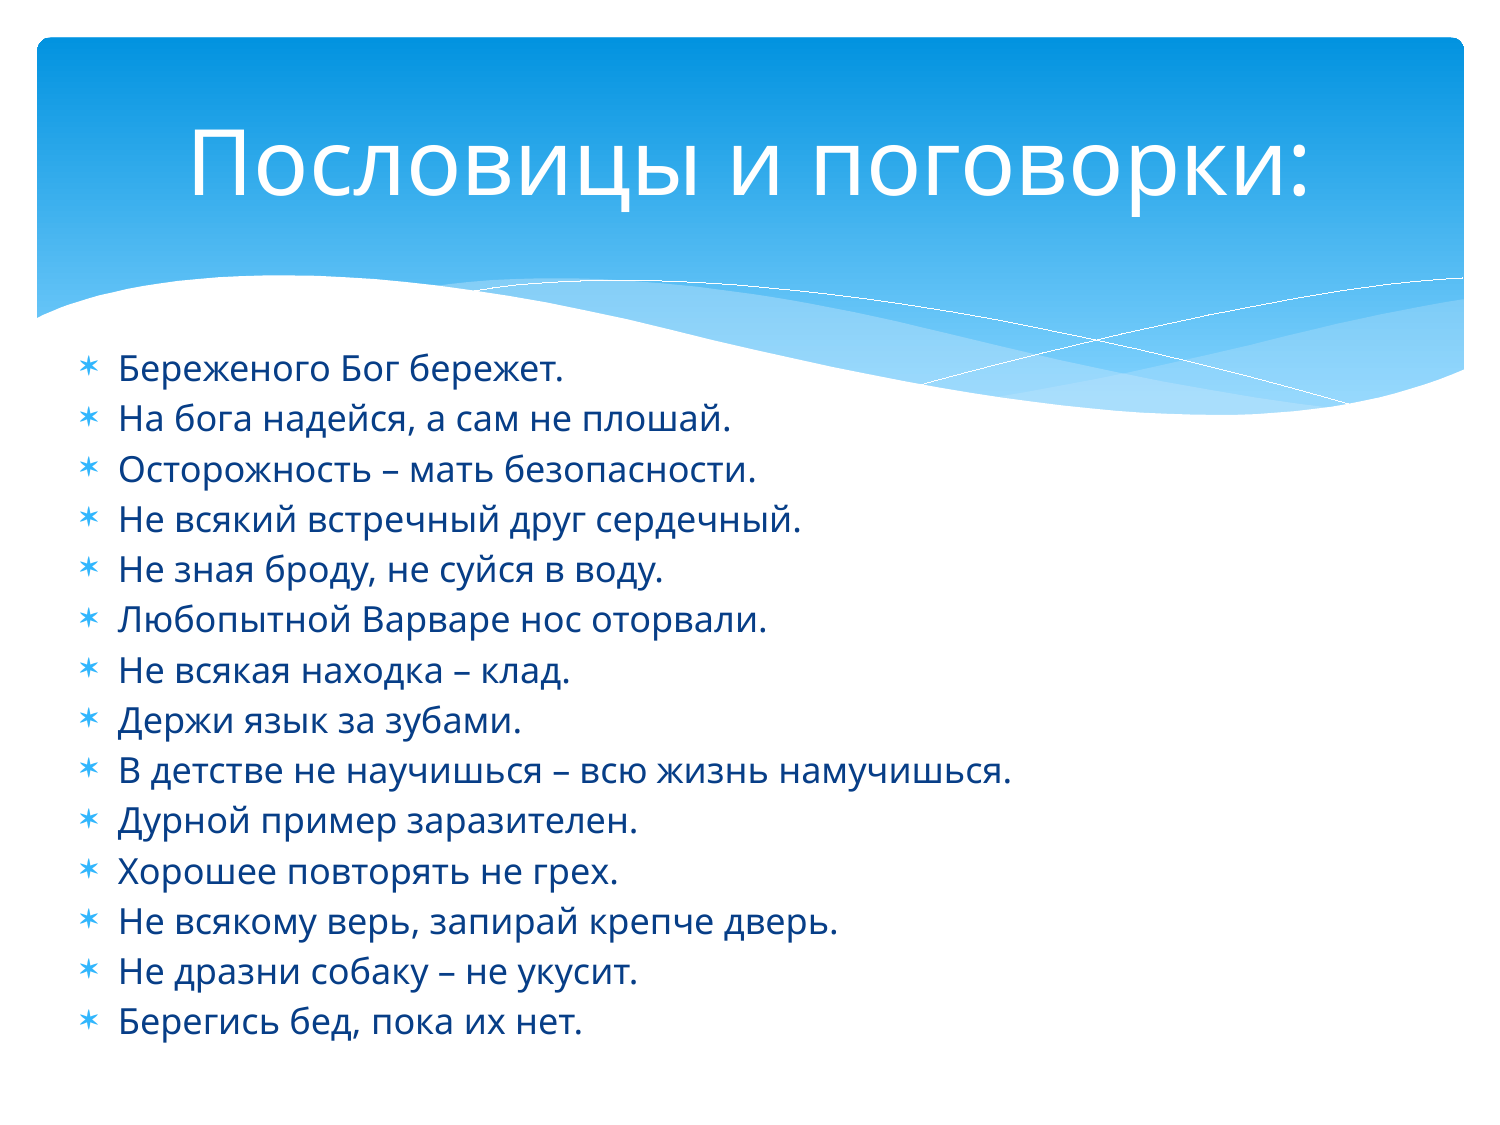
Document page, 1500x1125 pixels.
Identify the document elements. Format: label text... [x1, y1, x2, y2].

list Береженого Бог бережет. На бога надейся, а сам не плошай. Осторожность – мать безопасности. Не всякий встречный друг сердечный. Не зная броду, не суйся в воду. Любопытной Варваре нос оторвали. Не всякая находка – клад. Держи язык за зубами. В детстве не научишься – всю жизнь намучишься. Дурной пример заразителен. Хорошее повторять не грех. Не всякому верь, запирай крепче дверь. Не дразни собаку – не укусит. Берегись бед, пока их нет. [64, 338, 1436, 1059]
title Пословицы и поговорки: [75, 55, 1425, 261]
